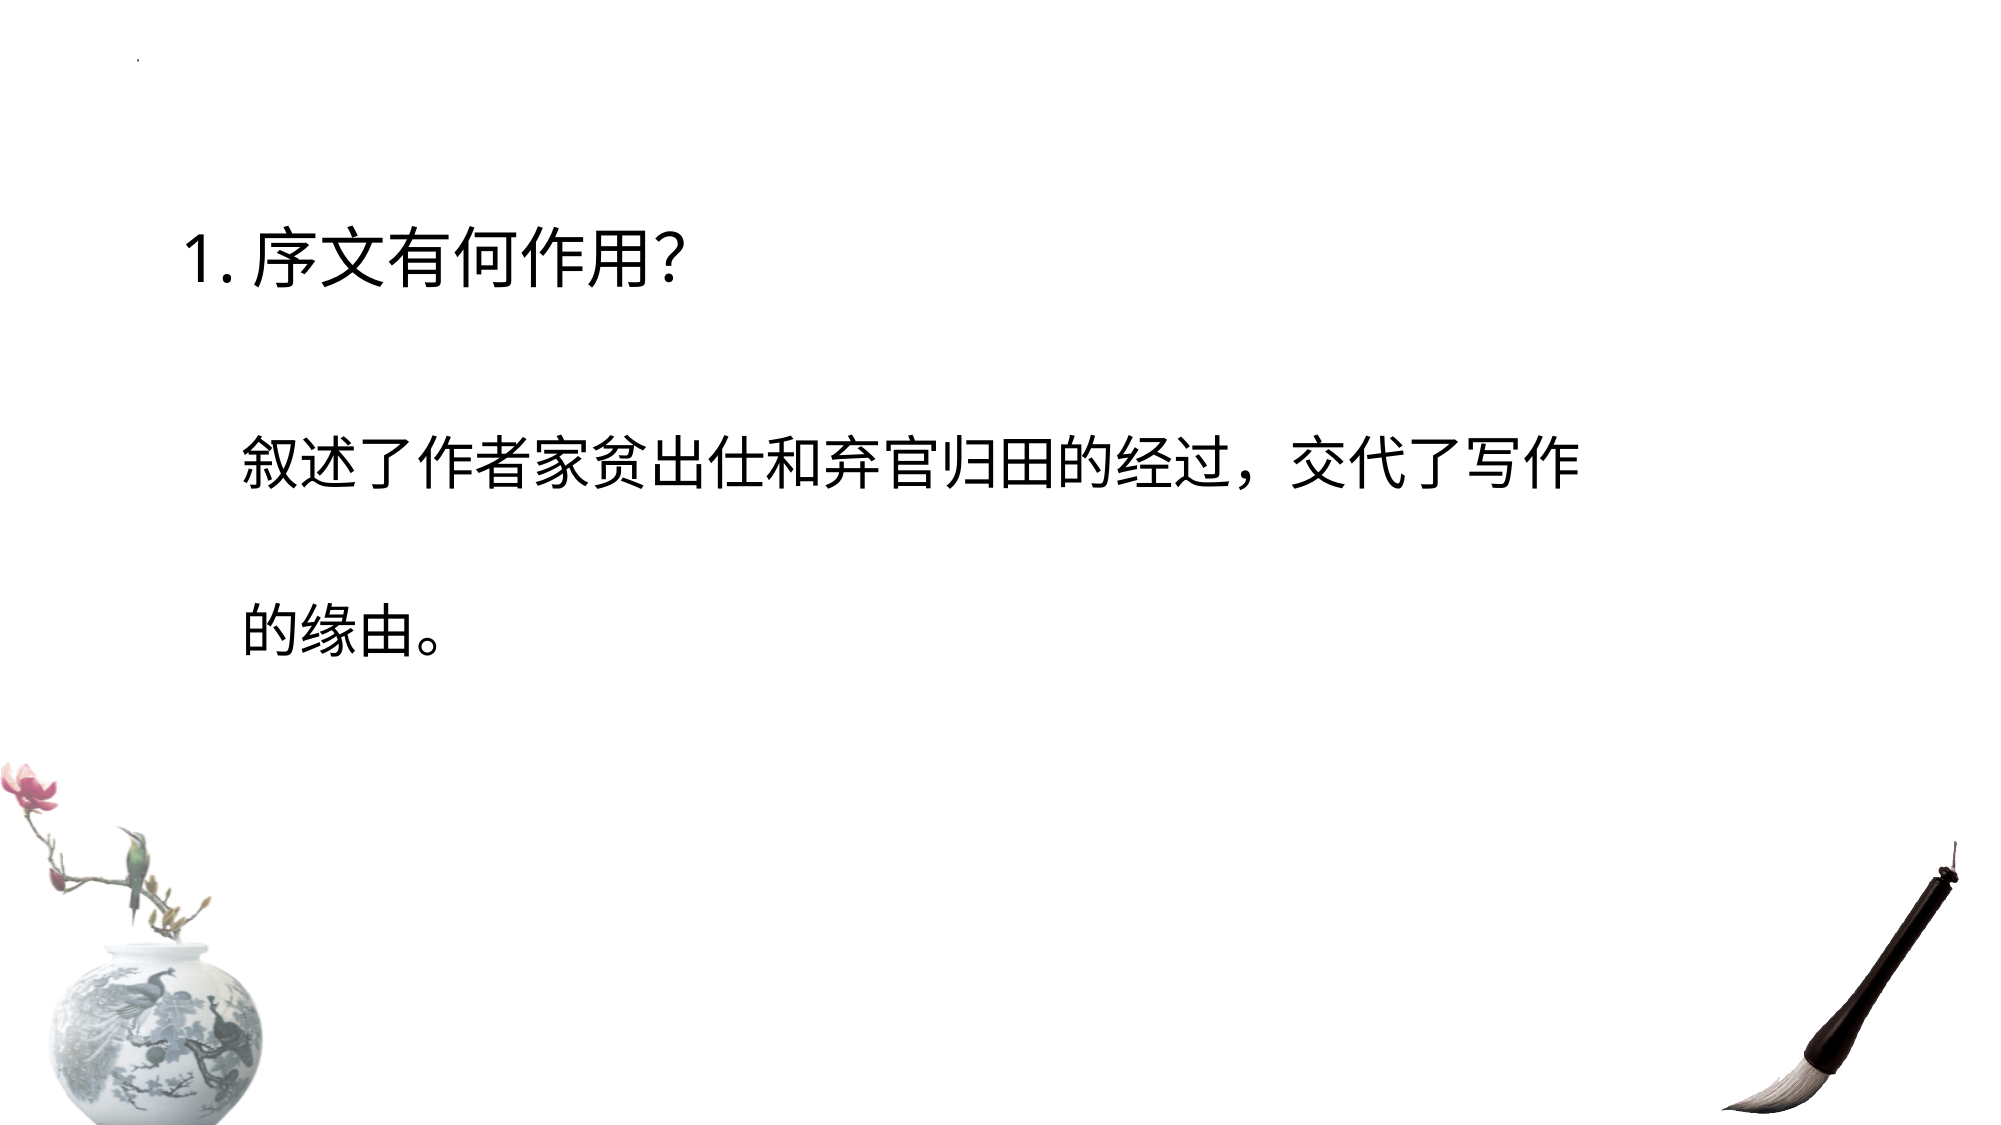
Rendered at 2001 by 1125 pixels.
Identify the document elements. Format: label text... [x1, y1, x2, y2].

picture [0, 738, 282, 1125]
text_box 叙述了作者家贫出仕和弃官归田的经过，交代了写作的缘由。 [226, 320, 1644, 672]
text_box 1.序文有何作用？ [165, 207, 735, 303]
picture [1689, 841, 1959, 1115]
